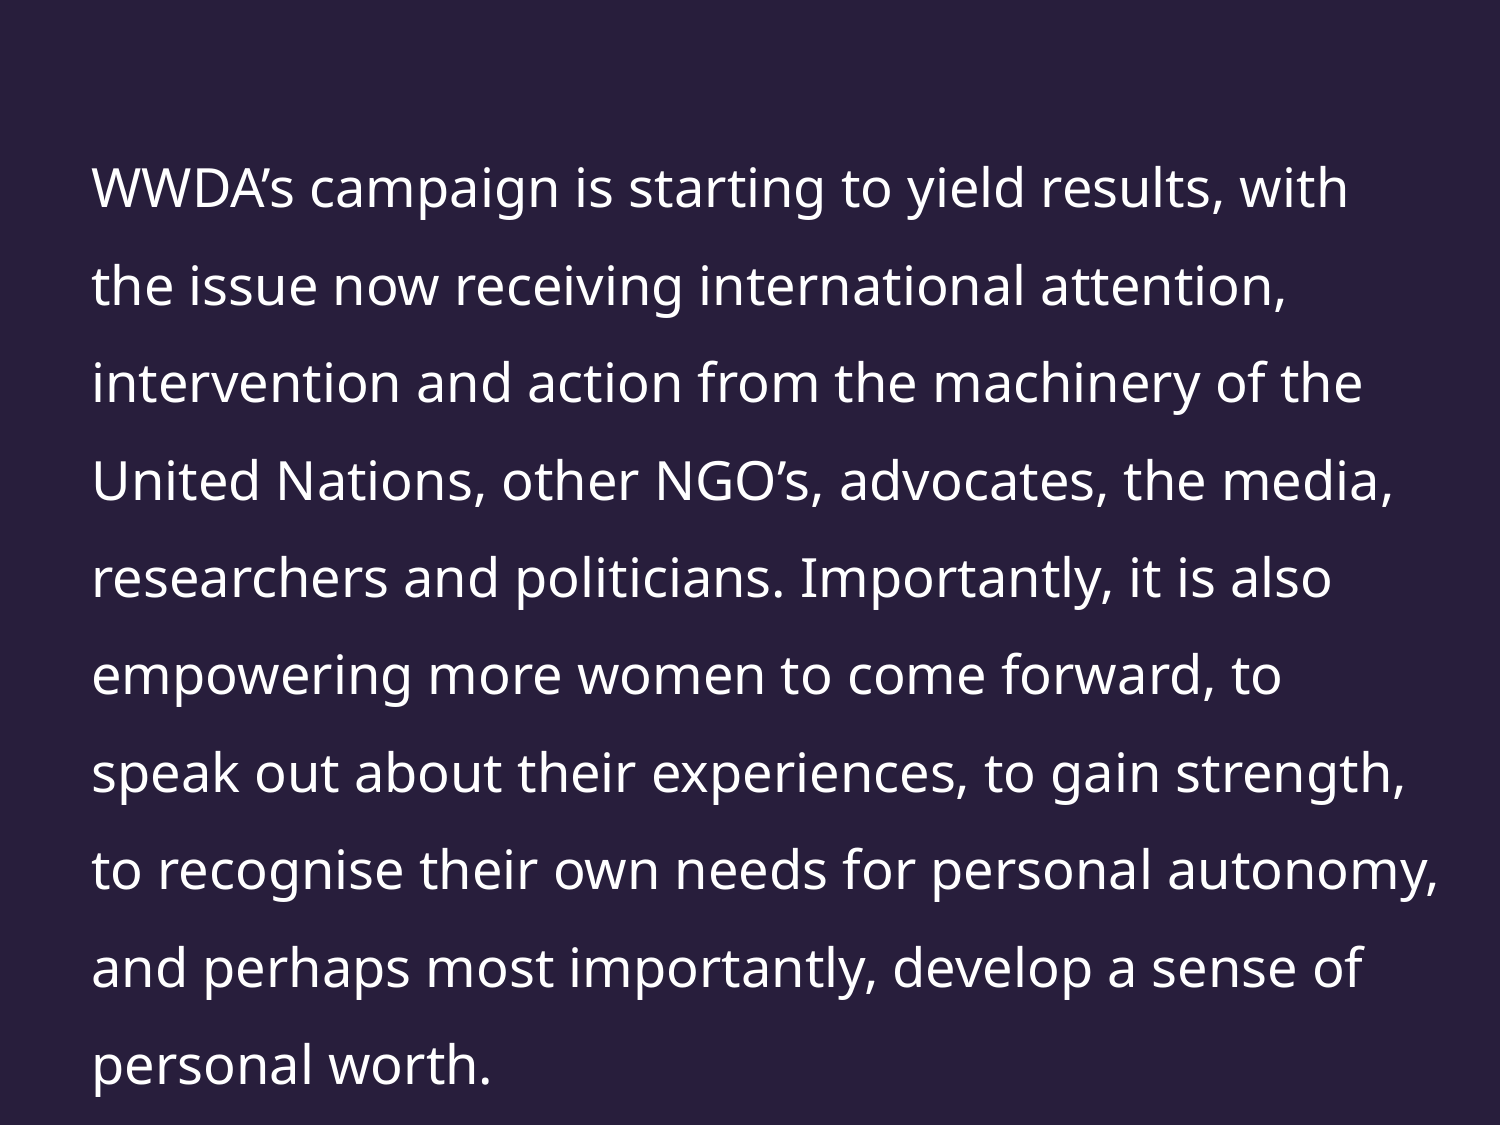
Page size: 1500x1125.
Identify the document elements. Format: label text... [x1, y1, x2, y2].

text_box WWDA’s campaign is starting to yield results, with the issue now receiving international attention, intervention and action from the machinery of the United Nations, other NGO’s, advocates, the media, researchers and politicians. Importantly, it is also empowering more women to come forward, to speak out about their experiences, to gain strength, to recognise their own needs for personal autonomy, and perhaps most importantly, develop a sense of personal worth. [76, 113, 1459, 1103]
